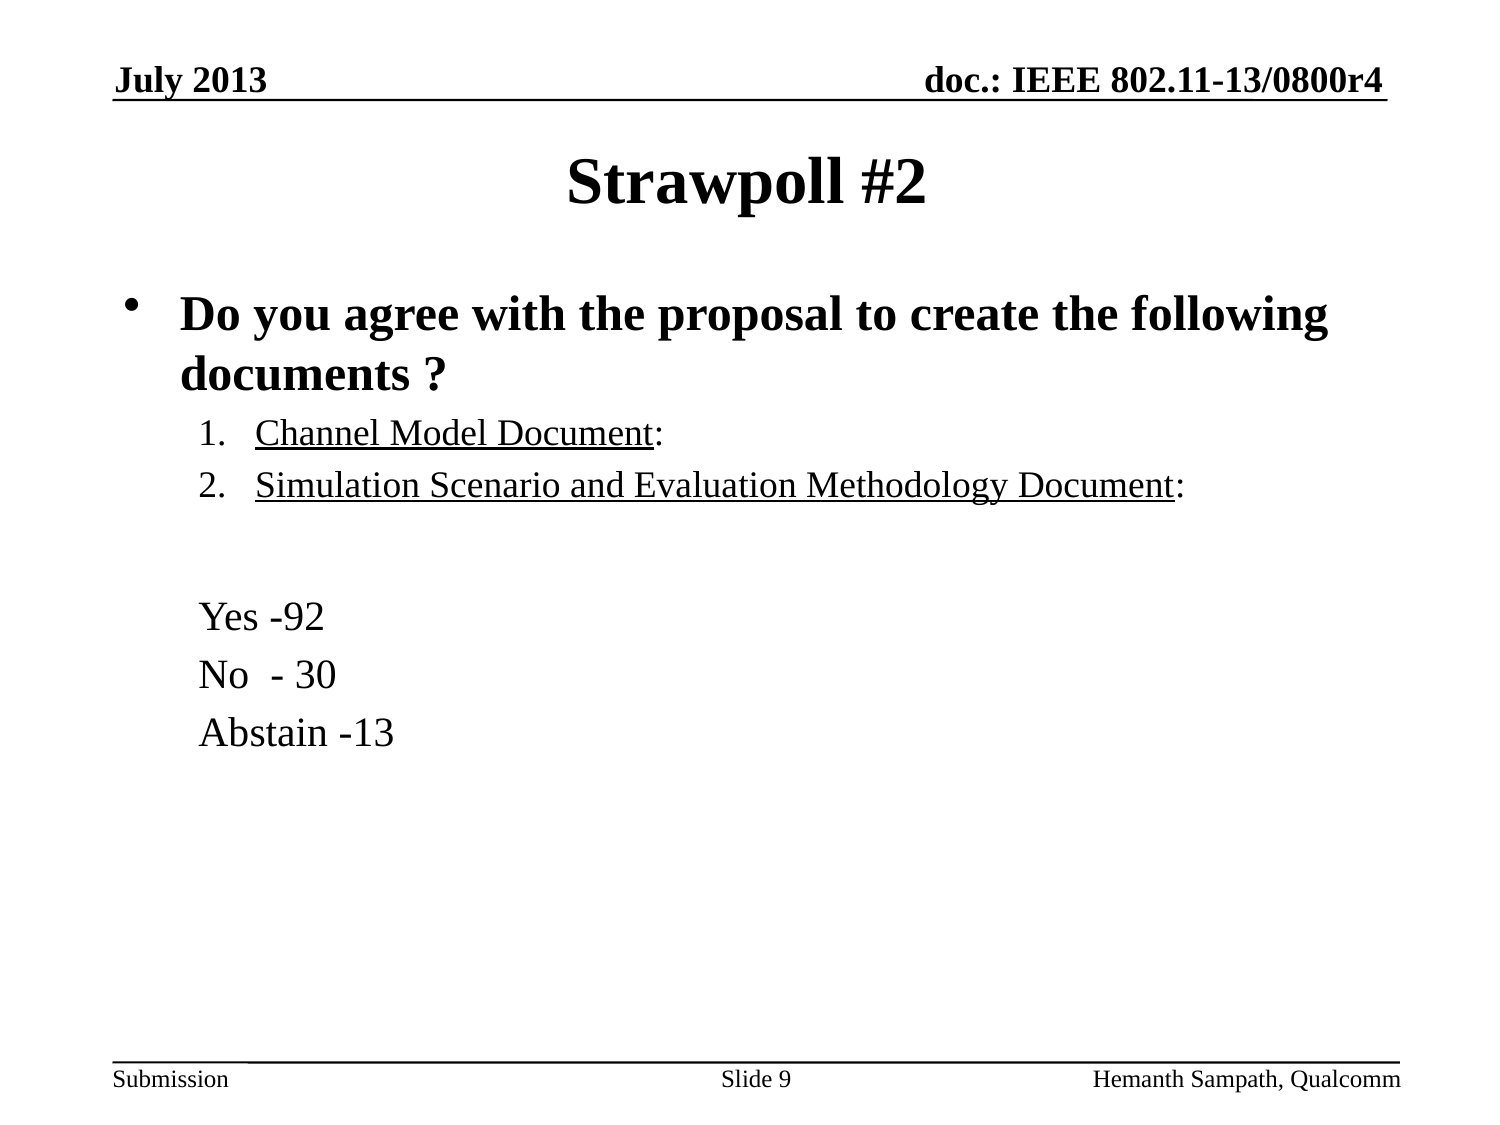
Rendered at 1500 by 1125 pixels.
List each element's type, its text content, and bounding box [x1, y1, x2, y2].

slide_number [114, 54, 270, 101]
list Do you agree with the proposal to create the following documents ? 1. Channel Model Document: 2. Simulation Scenario and Evaluation Methodology Document: Yes -92 No - 30 Abstain -13 [108, 272, 1419, 1059]
footer Hemanth Sampath, Qualcomm [1088, 1061, 1402, 1093]
title Strawpoll #2 [110, 89, 1386, 265]
slide_number Slide 9 [712, 1061, 800, 1093]
